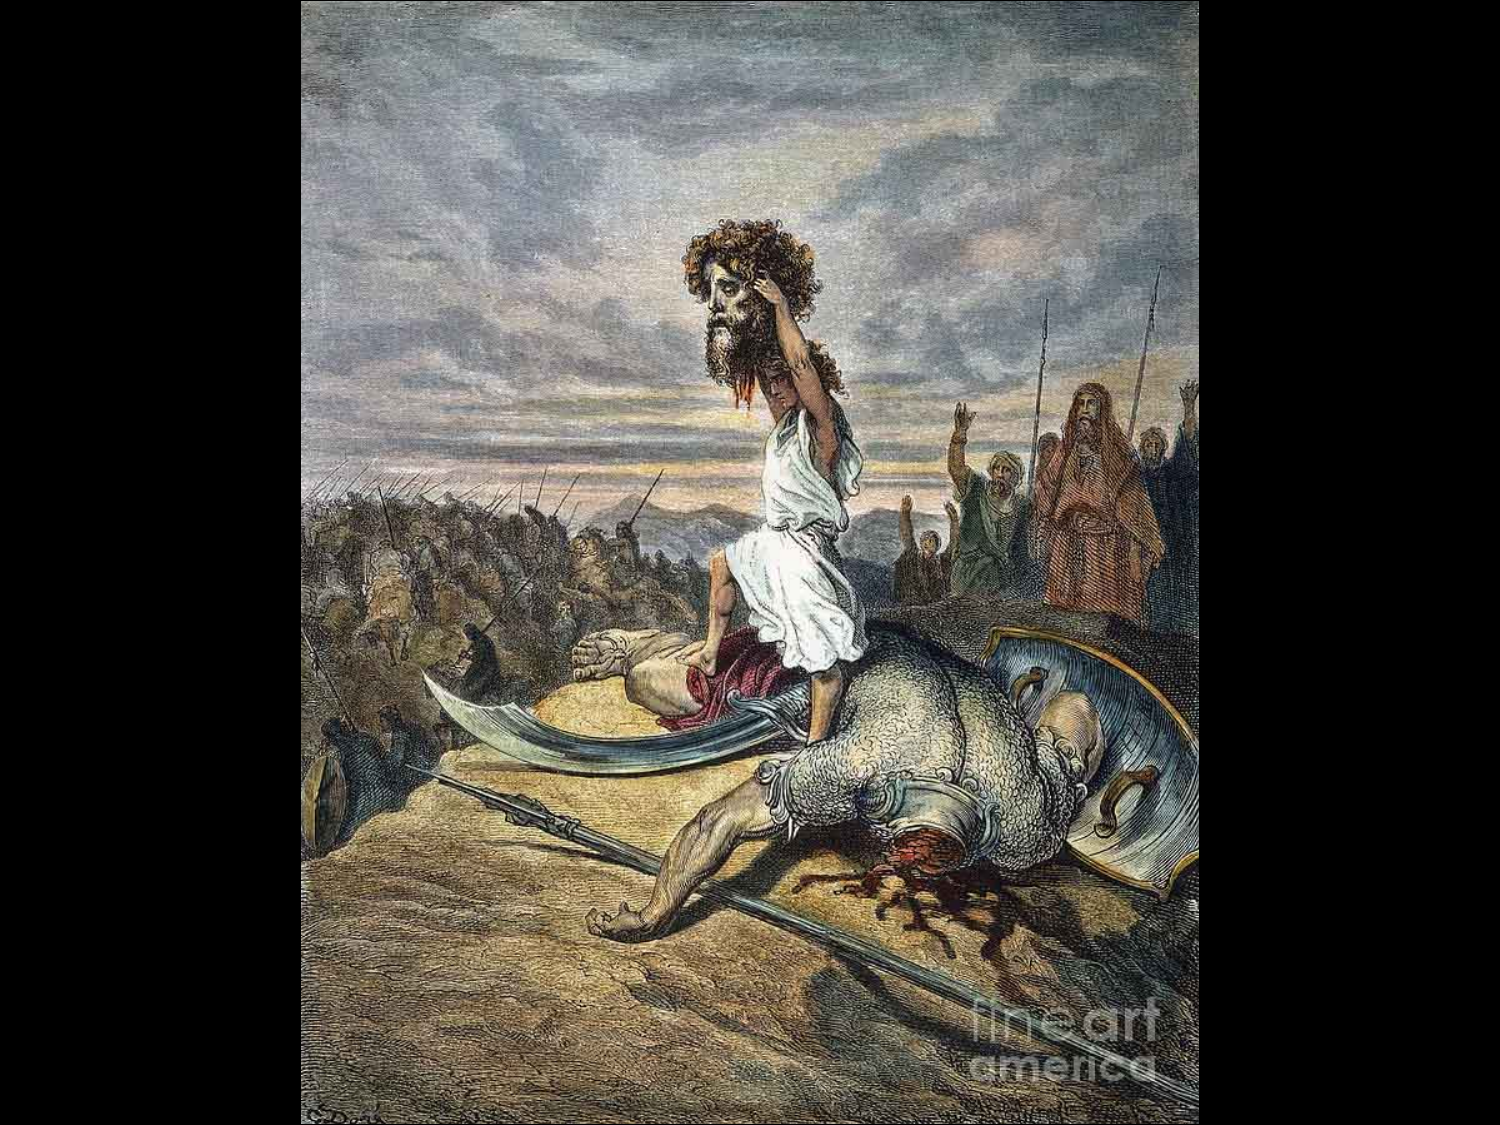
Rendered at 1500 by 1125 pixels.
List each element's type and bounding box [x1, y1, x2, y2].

picture [299, 0, 1201, 1125]
